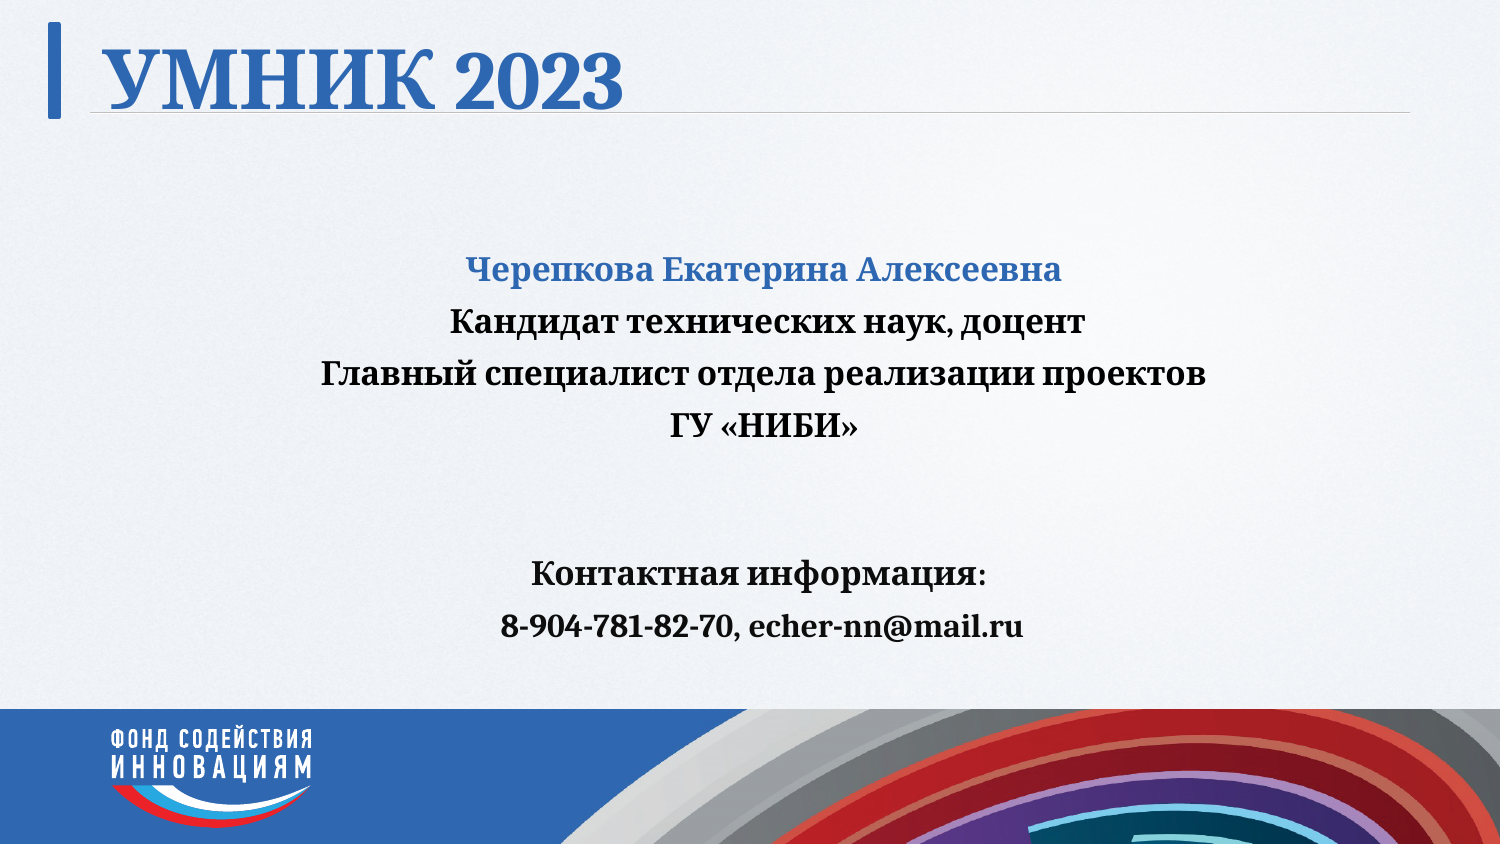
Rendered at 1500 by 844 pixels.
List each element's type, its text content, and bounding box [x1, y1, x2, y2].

title УМНИК 2023 [87, 15, 1013, 138]
text_box Контактная информация: 8-904-781-82-70, echer-nn@mail.ru [12, 532, 1500, 652]
text_box Черепкова Екатерина Алексеевна Кандидат технических наук, доцент Главный специалист отдела реализации проектов ГУ «НИБИ» [14, 228, 1500, 529]
text_box [48, 22, 61, 119]
